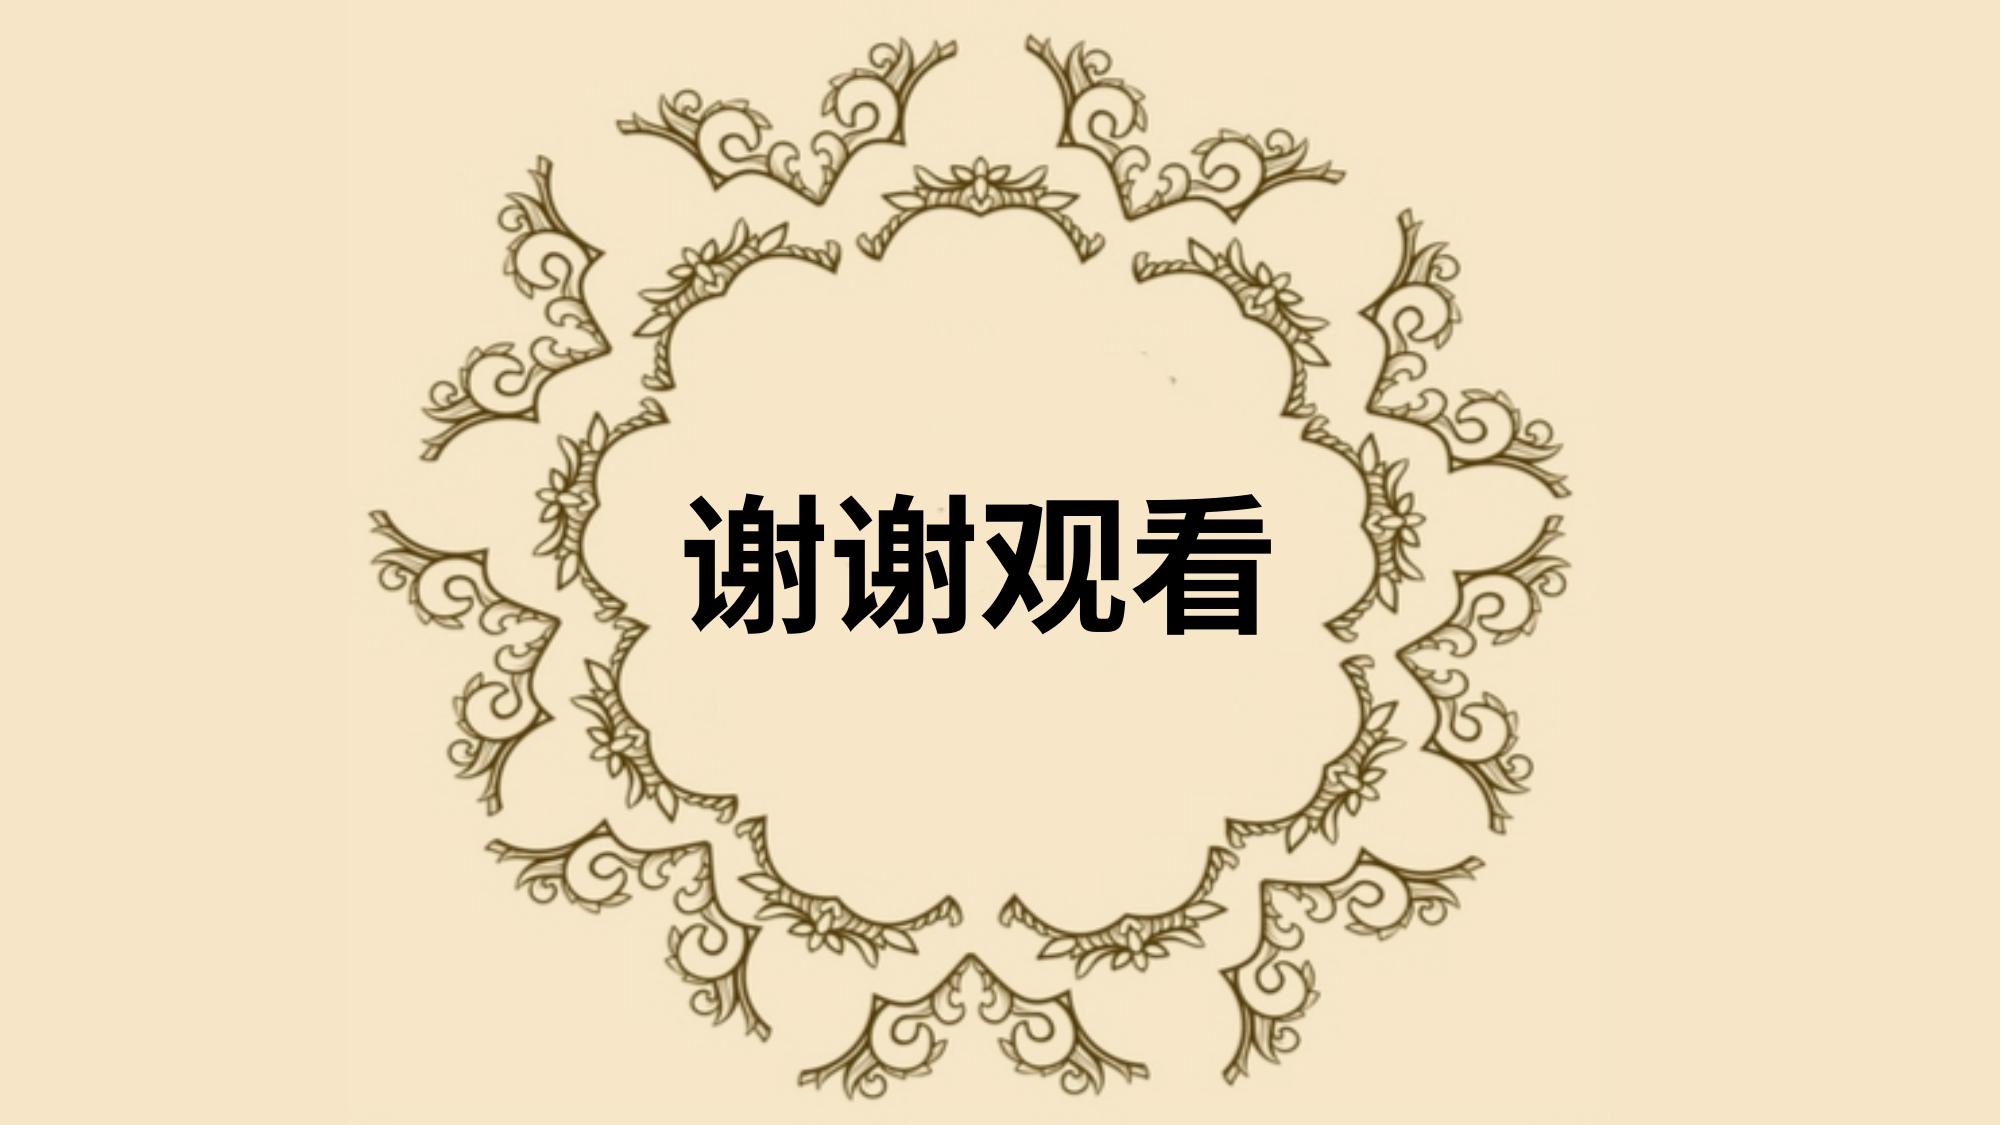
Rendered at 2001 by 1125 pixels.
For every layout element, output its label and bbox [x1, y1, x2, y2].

text_box [348, 0, 1610, 1125]
